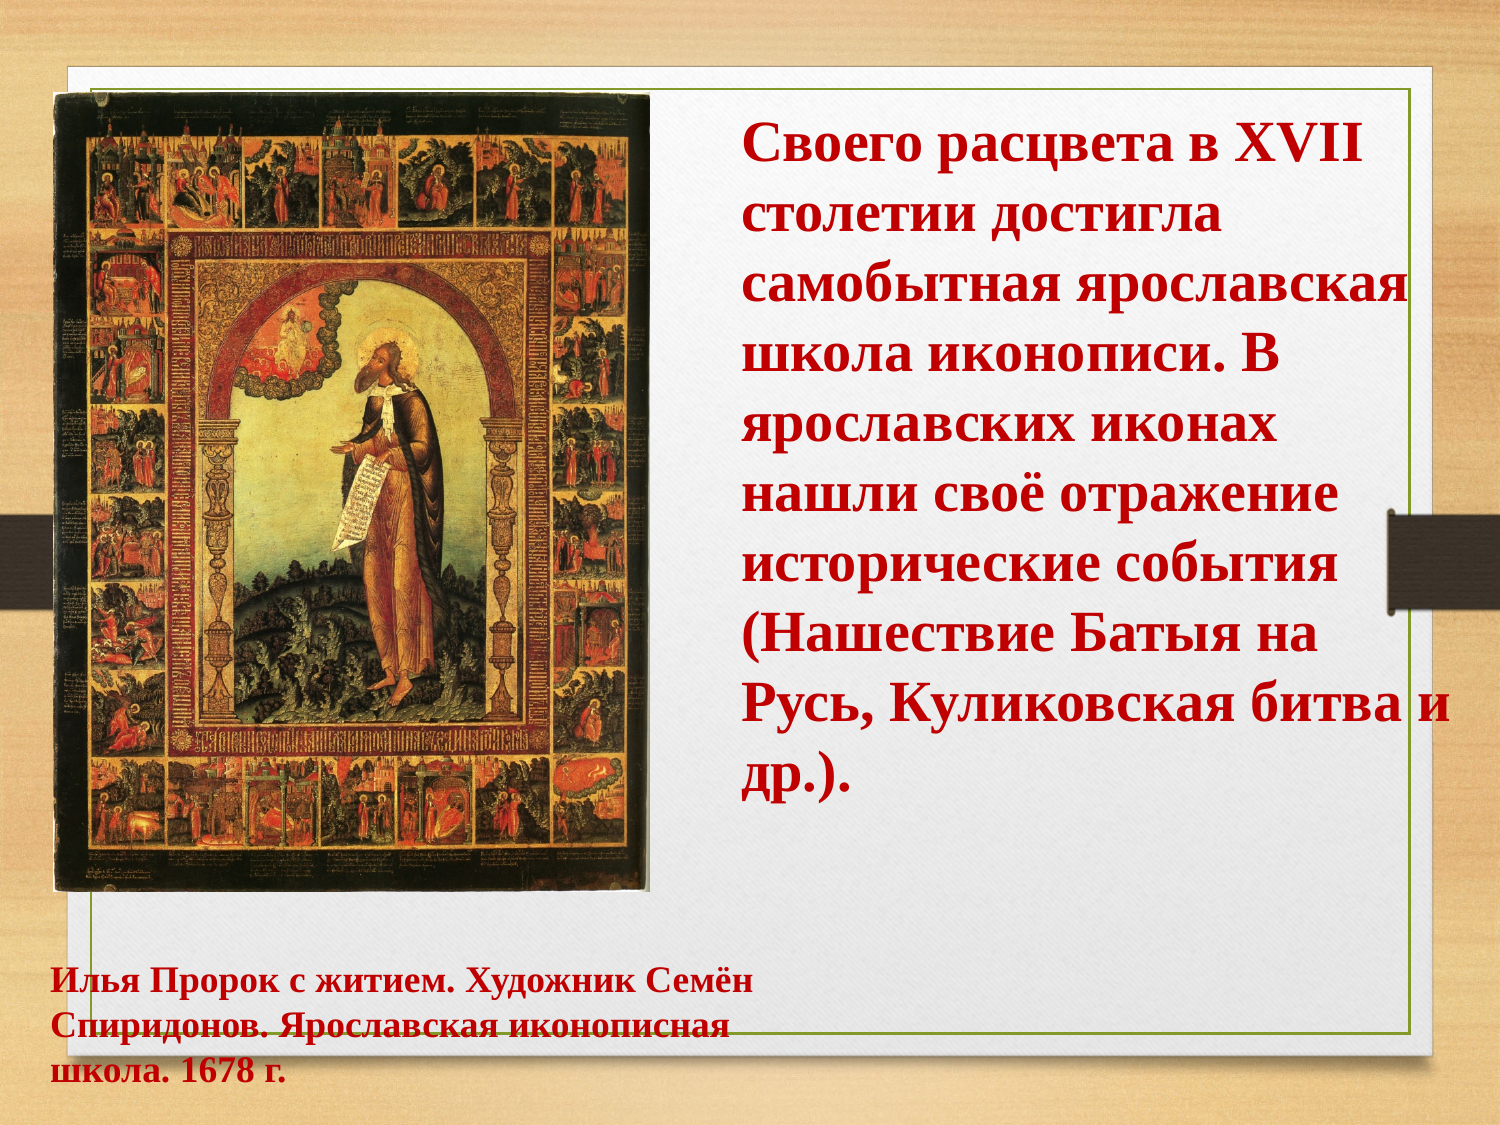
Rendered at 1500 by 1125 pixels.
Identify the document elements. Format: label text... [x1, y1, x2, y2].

text_box Илья Пророк с житием. Художник Семён Спиридонов. Ярославская иконописная школа. 1678 г. [35, 948, 786, 1098]
text_box Своего расцвета в XVII столетии достигла самобытная ярославская школа иконописи. В ярославских иконах нашли своё отражение исторические события (Нашествие Батыя на Русь, Куликовская битва и др.). [726, 96, 1471, 811]
picture [0, 0, 1500, 1125]
